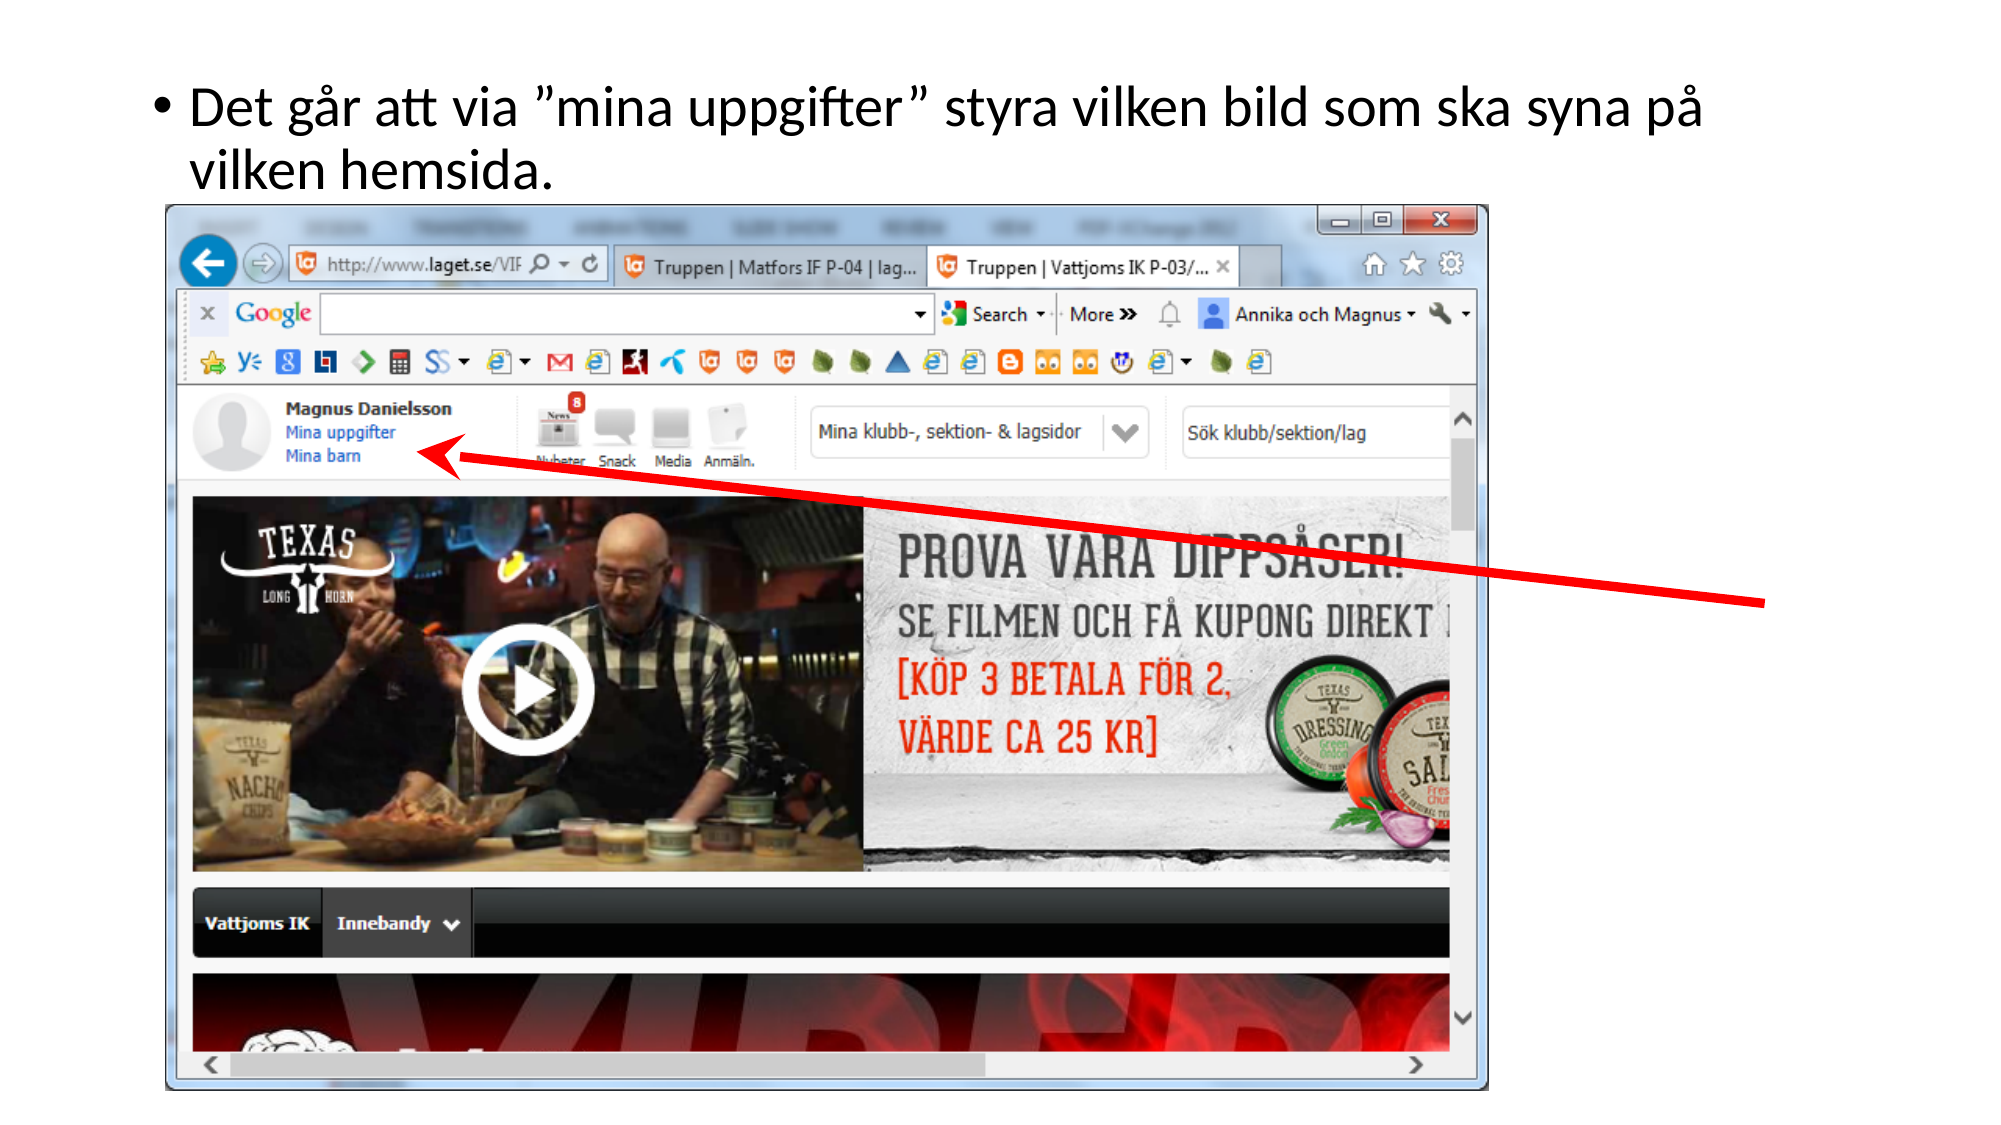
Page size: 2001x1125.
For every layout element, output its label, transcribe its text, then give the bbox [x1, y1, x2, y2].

picture [165, 204, 1489, 1091]
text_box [416, 451, 1765, 604]
list Det går att via ”mina uppgifter” styra vilken bild som ska syna på vilken hemsida. [137, 68, 1863, 1014]
